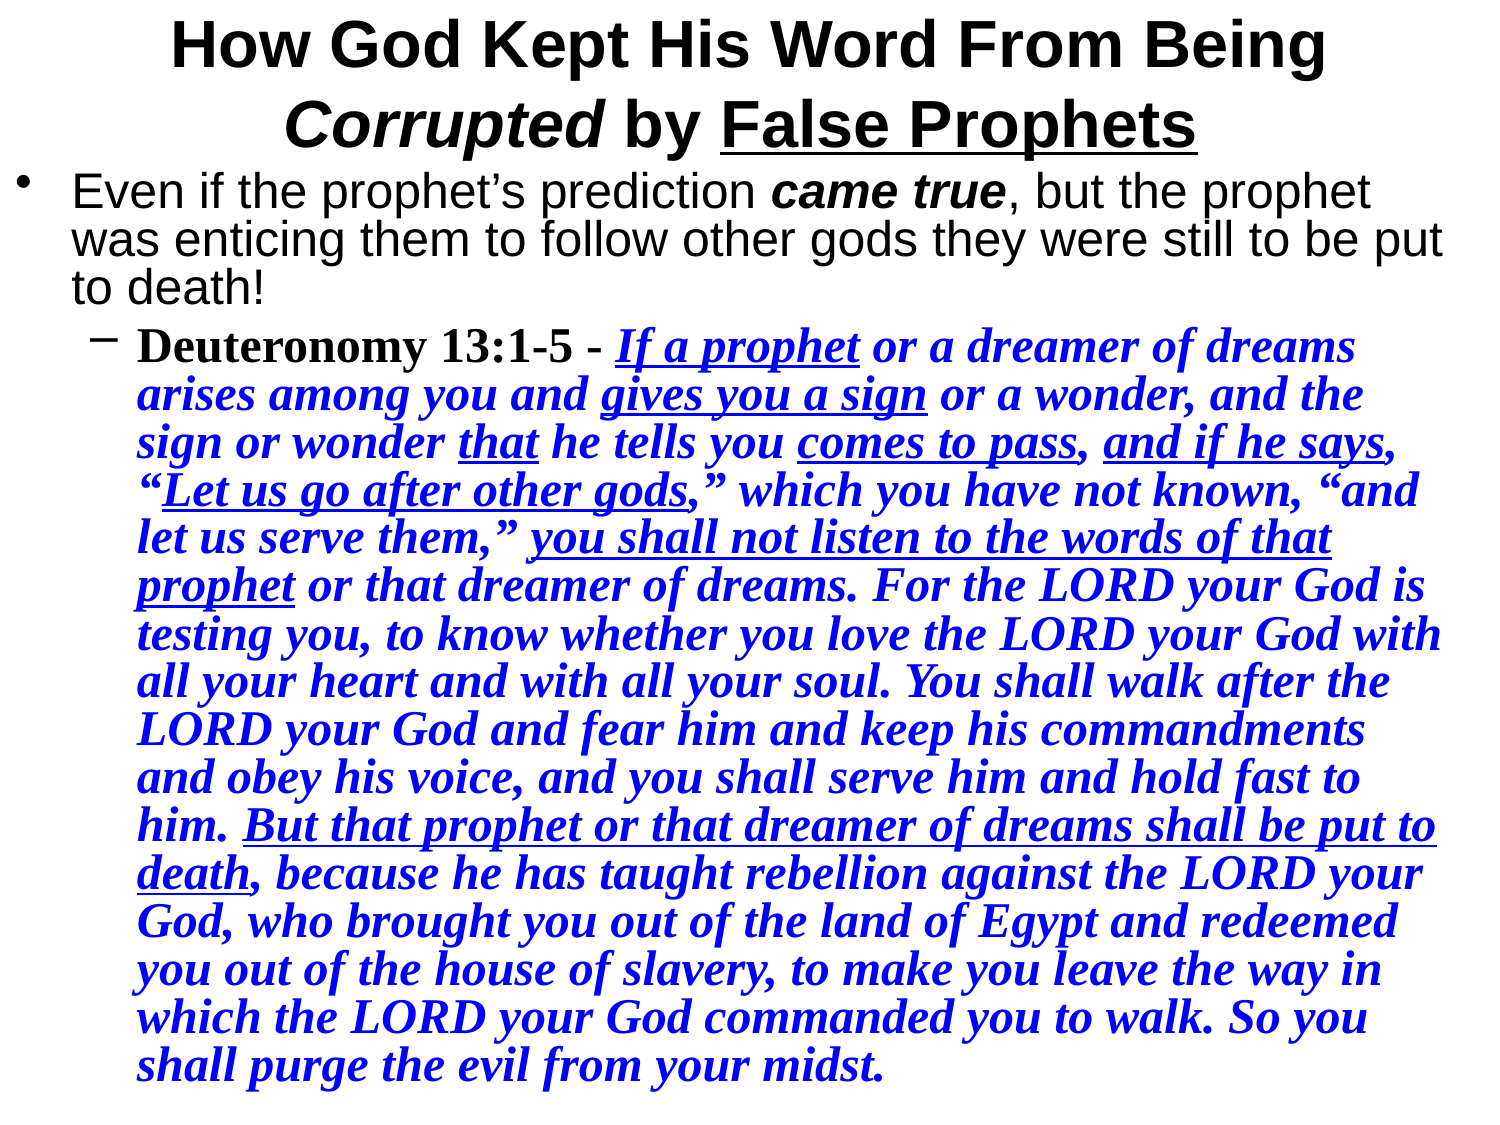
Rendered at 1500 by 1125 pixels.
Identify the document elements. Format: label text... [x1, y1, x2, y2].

list Even if the prophet’s prediction came true, but the prophet was enticing them to follow other gods they were still to be put to death! Deuteronomy 13:1-5 - If a prophet or a dreamer of dreams arises among you and gives you a sign or a wonder, and the sign or wonder that he tells you comes to pass, and if he says, “Let us go after other gods,” which you have not known, “and let us serve them,” you shall not listen to the words of that prophet or that dreamer of dreams. For the LORD your God is testing you, to know whether you love the LORD your God with all your heart and with all your soul. You shall walk after the LORD your God and fear him and keep his commandments and obey his voice, and you shall serve him and hold fast to him. But that prophet or that dreamer of dreams shall be put to death, because he has taught rebellion against the LORD your God, who brought you out of the land of Egypt and redeemed you out of the house of slavery, to make you leave the way in which the LORD your God commanded you to walk. So you shall purge the evil from your midst. [0, 162, 1463, 1125]
title How God Kept His Word From Being Corrupted by False Prophets [74, 0, 1426, 162]
